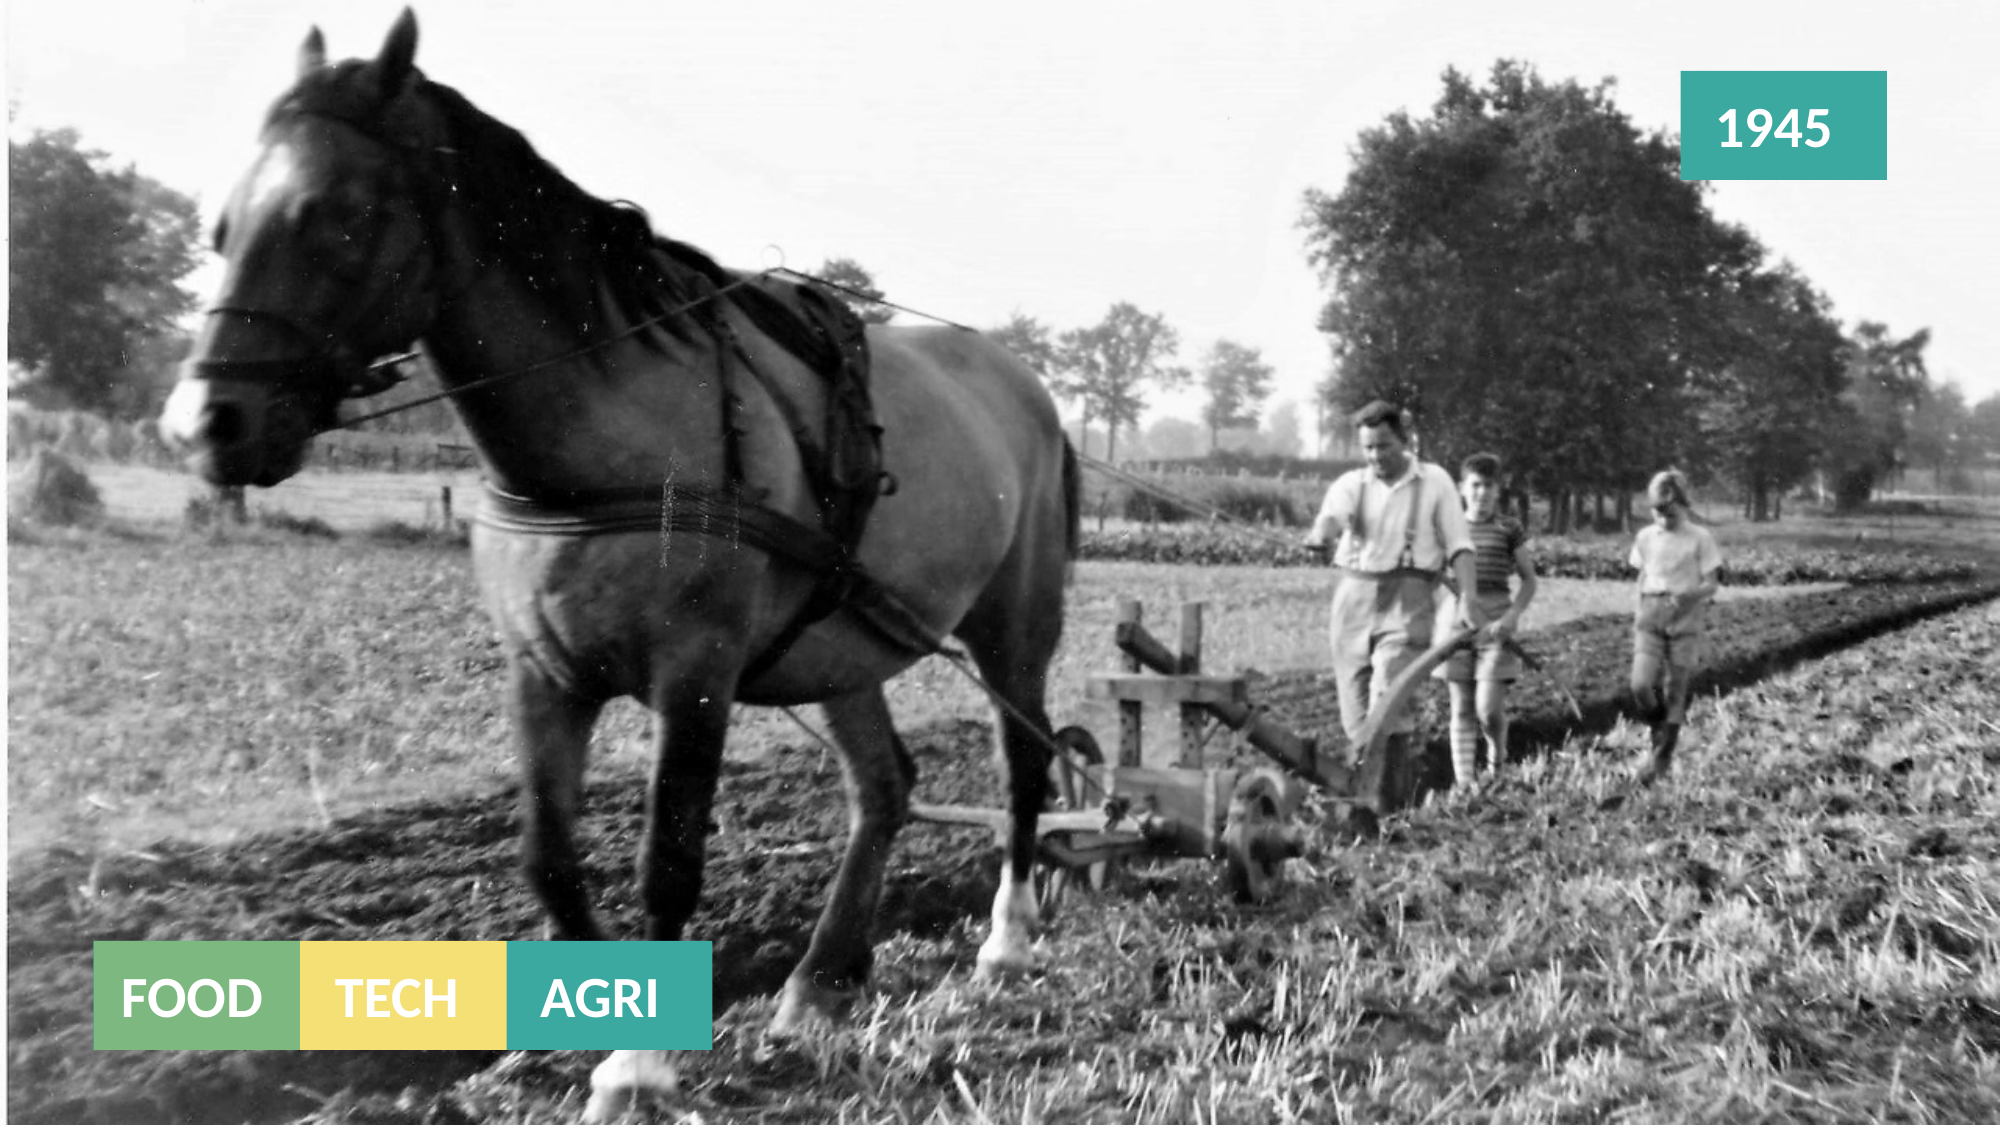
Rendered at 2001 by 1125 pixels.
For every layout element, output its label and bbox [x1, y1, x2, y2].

list [0, 0, 2000, 1125]
